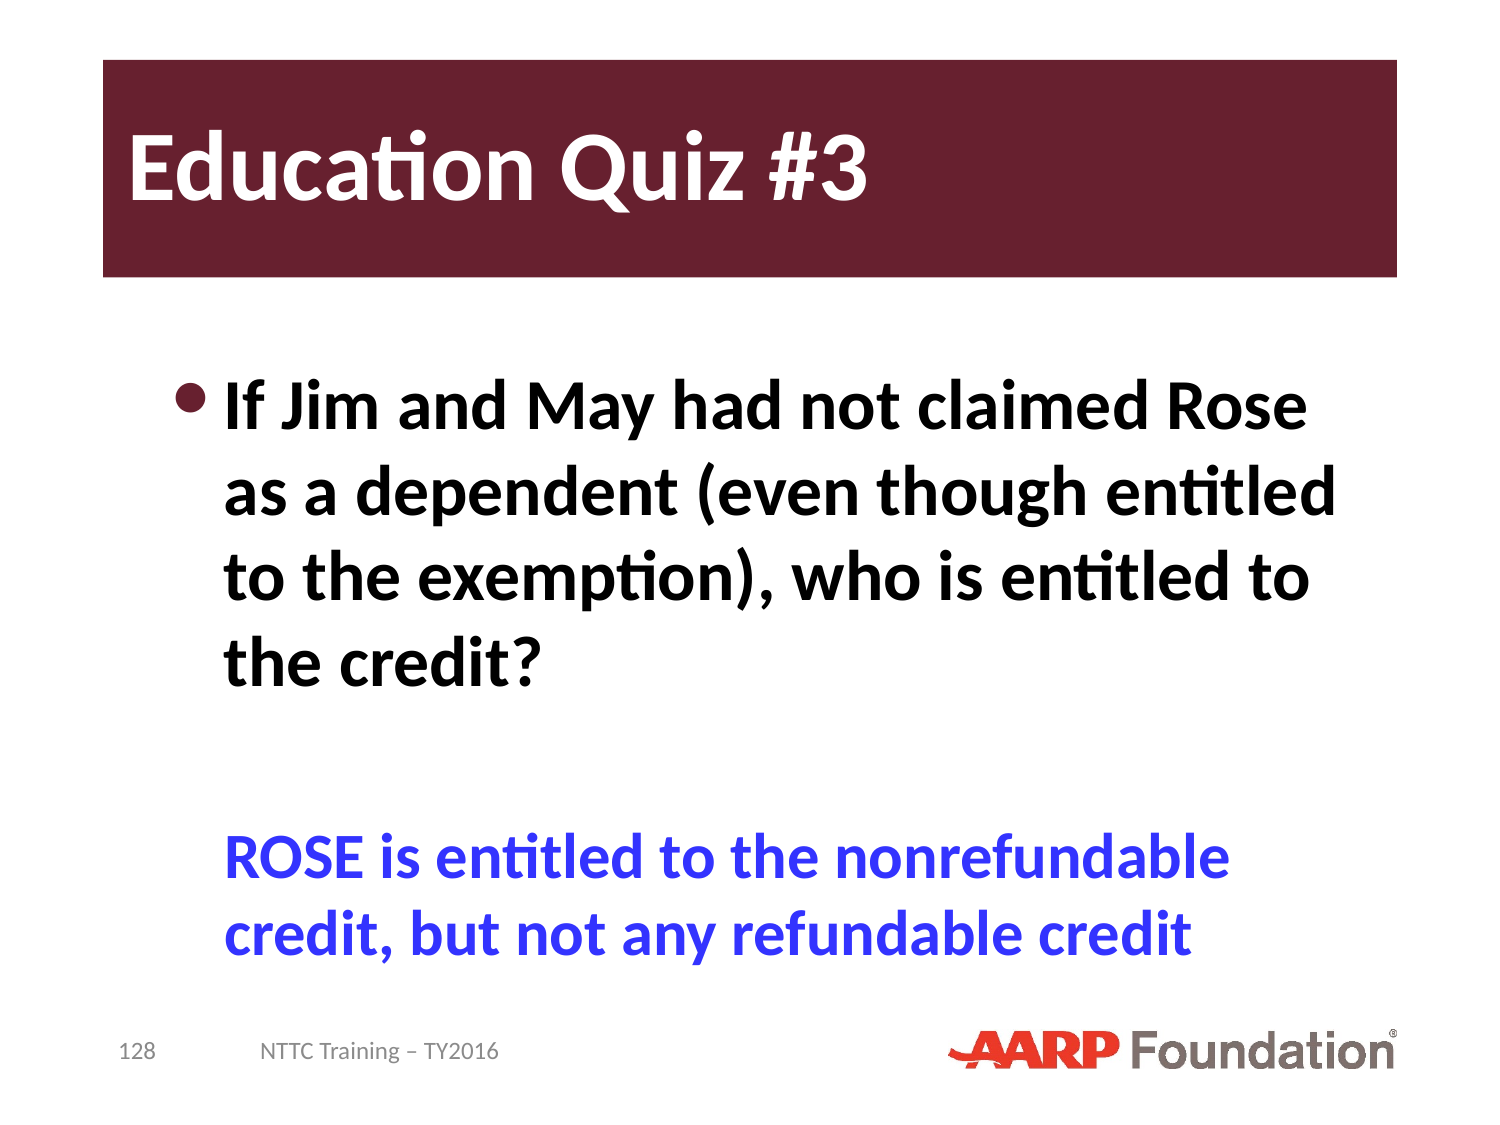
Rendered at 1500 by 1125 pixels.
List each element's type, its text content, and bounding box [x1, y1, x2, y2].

title Education Quiz #3 [103, 59, 1397, 278]
footer NTTC Training – TY2016 [245, 1019, 812, 1080]
slide_number 128 [103, 1019, 208, 1080]
picture [948, 1029, 1397, 1069]
list If Jim and May had not claimed Rose as a dependent (even though entitled to the exemption), who is entitled to the credit? ROSE is entitled to the nonrefundable credit, but not any refundable credit [156, 350, 1394, 988]
